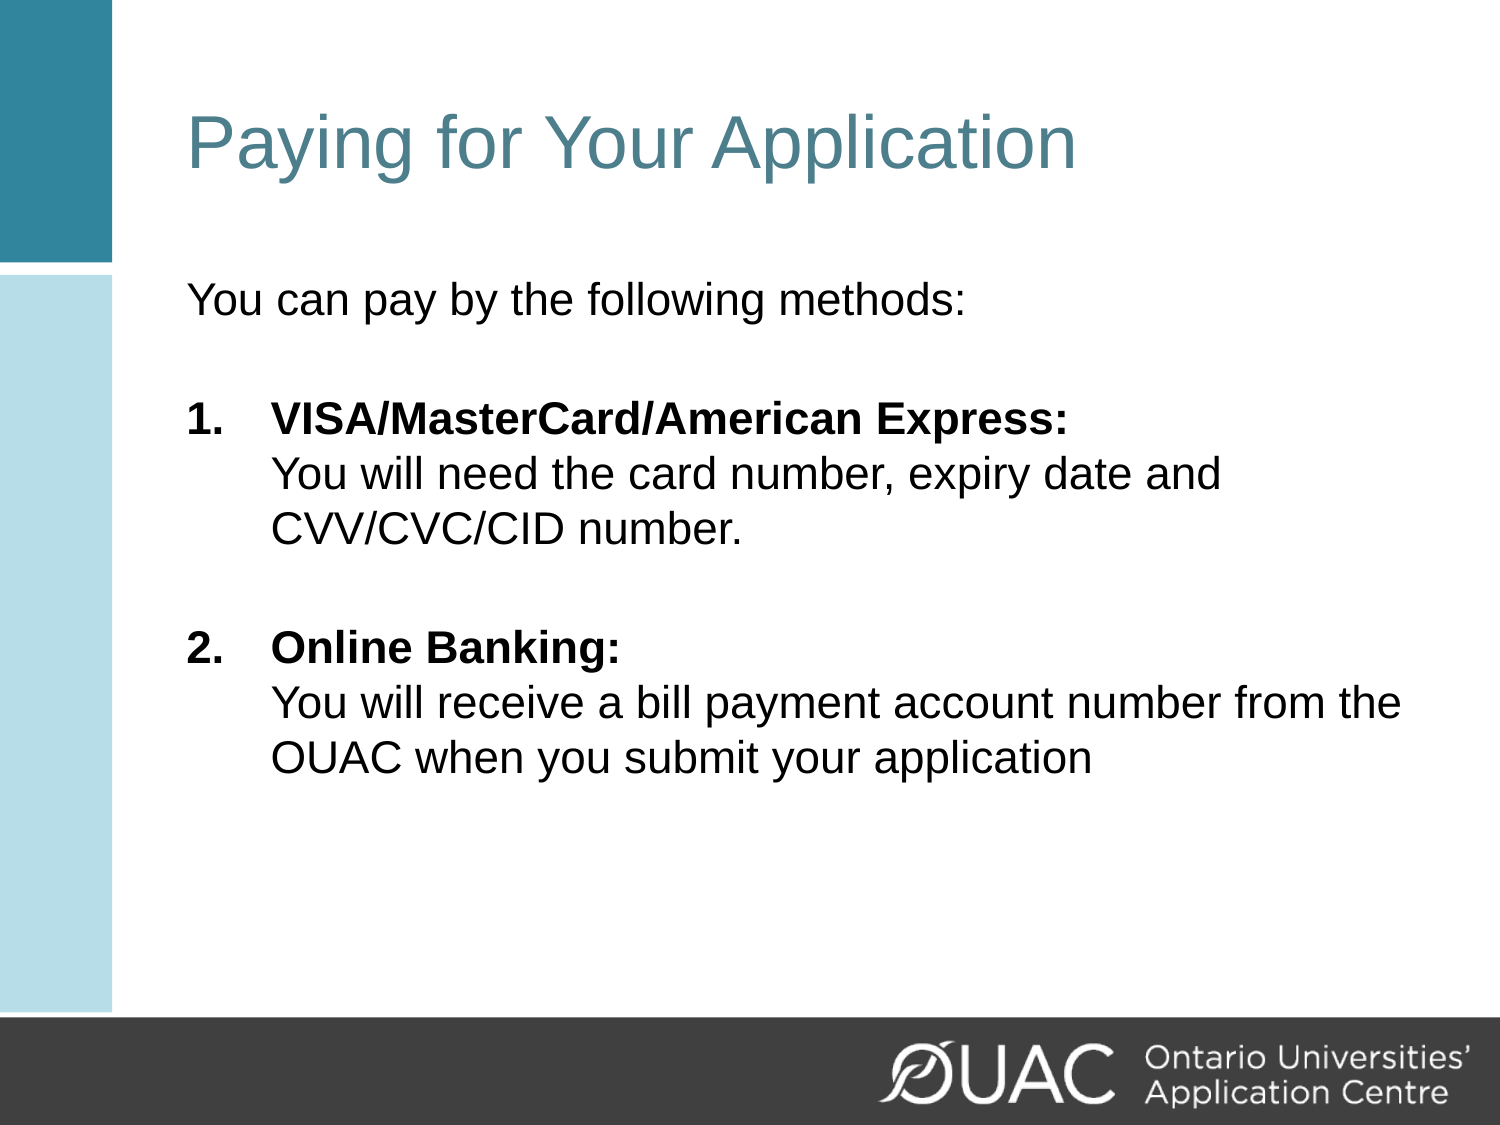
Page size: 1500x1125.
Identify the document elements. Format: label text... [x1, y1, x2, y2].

picture [868, 1018, 1500, 1125]
list You can pay by the following methods: VISA/MasterCard/American Express: You will need the card number, expiry date and CVV/CVC/CID number. Online Banking: You will receive a bill payment account number from the OUAC when you submit your application [171, 262, 1425, 1005]
title Paying for Your Application [171, 45, 1425, 233]
